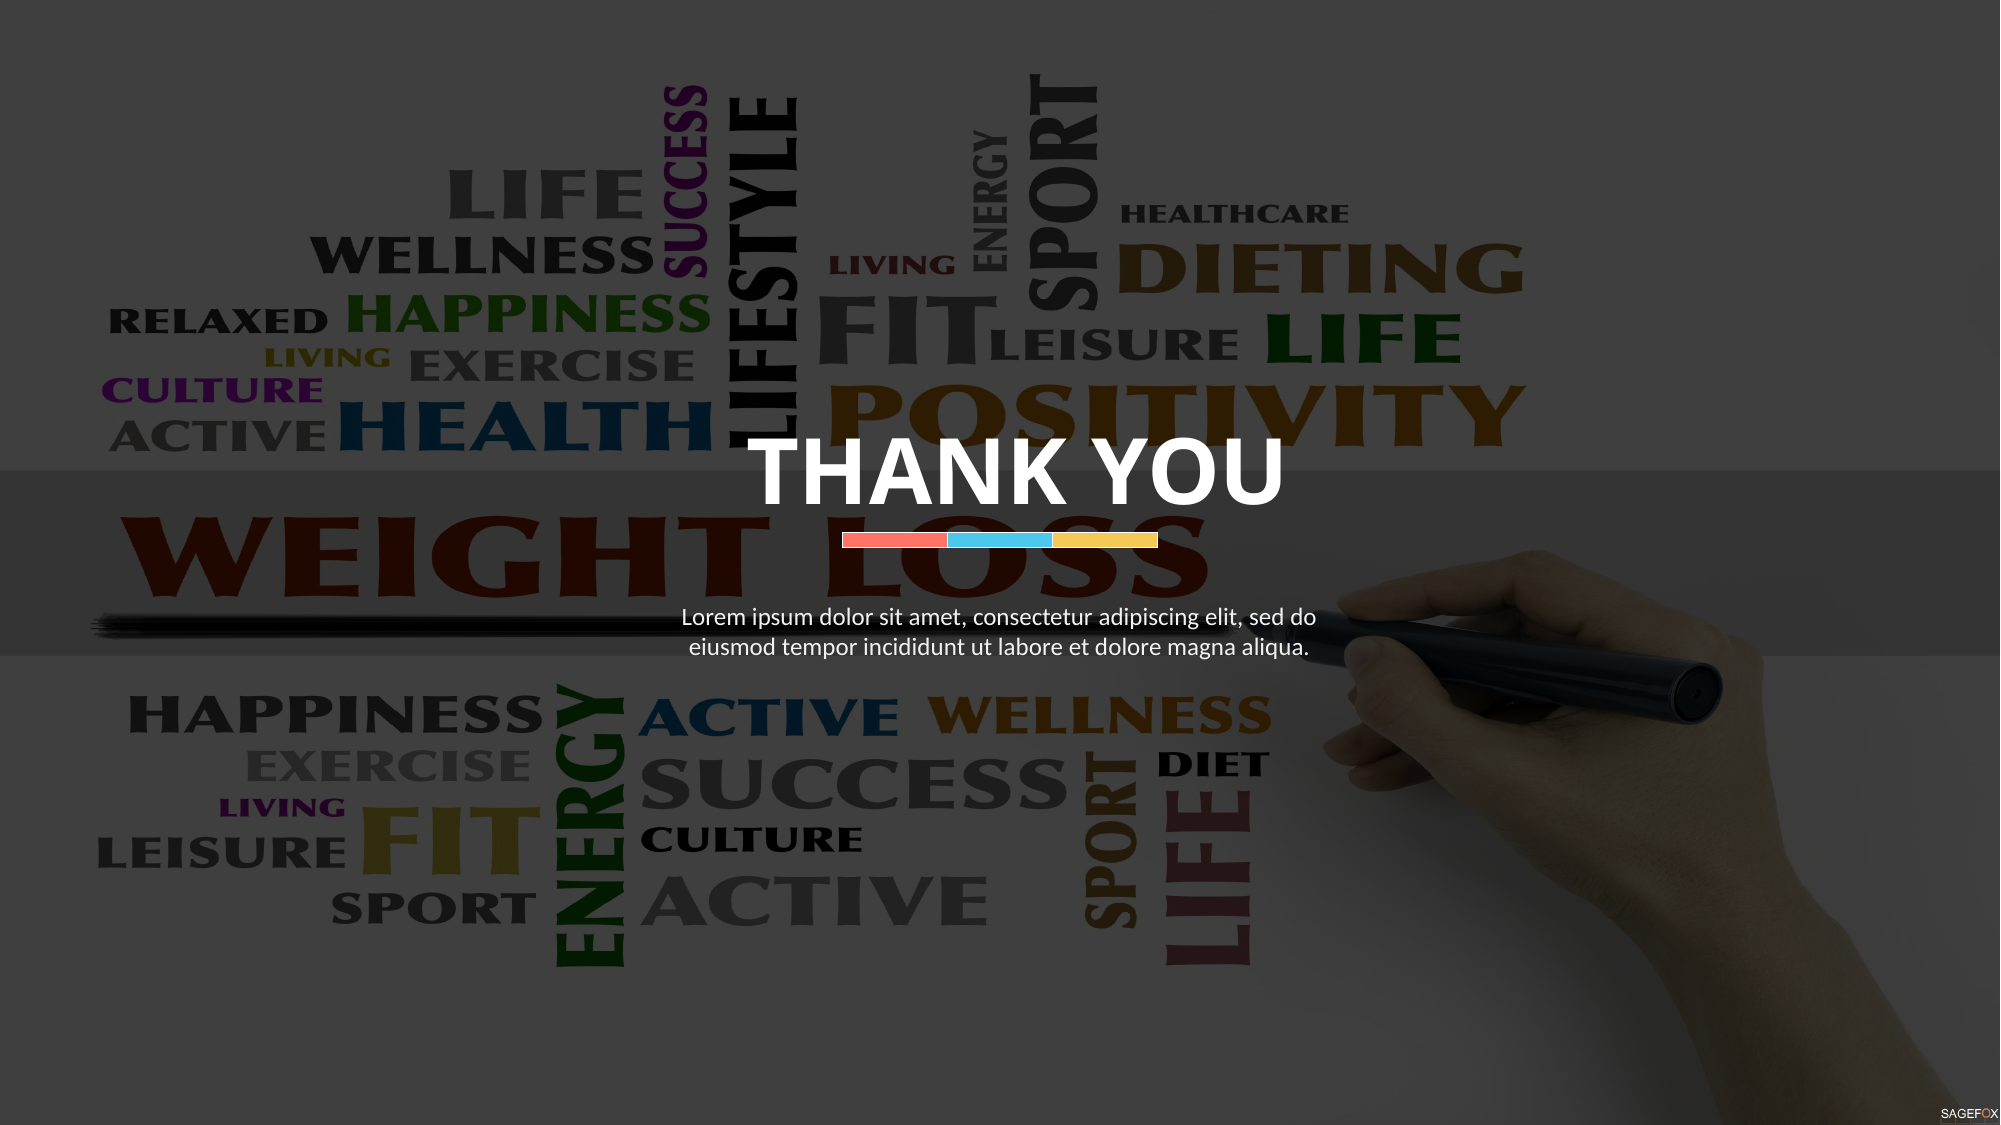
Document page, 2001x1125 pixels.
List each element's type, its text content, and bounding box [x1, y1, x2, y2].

text_box THANK YOU [565, 405, 1470, 531]
text_box Lorem ipsum dolor sit amet, consectetur adipiscing elit, sed do eiusmod tempor incididunt ut labore et dolore magna aliqua. [660, 593, 1340, 668]
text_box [842, 532, 1158, 548]
picture [0, 0, 2001, 1125]
